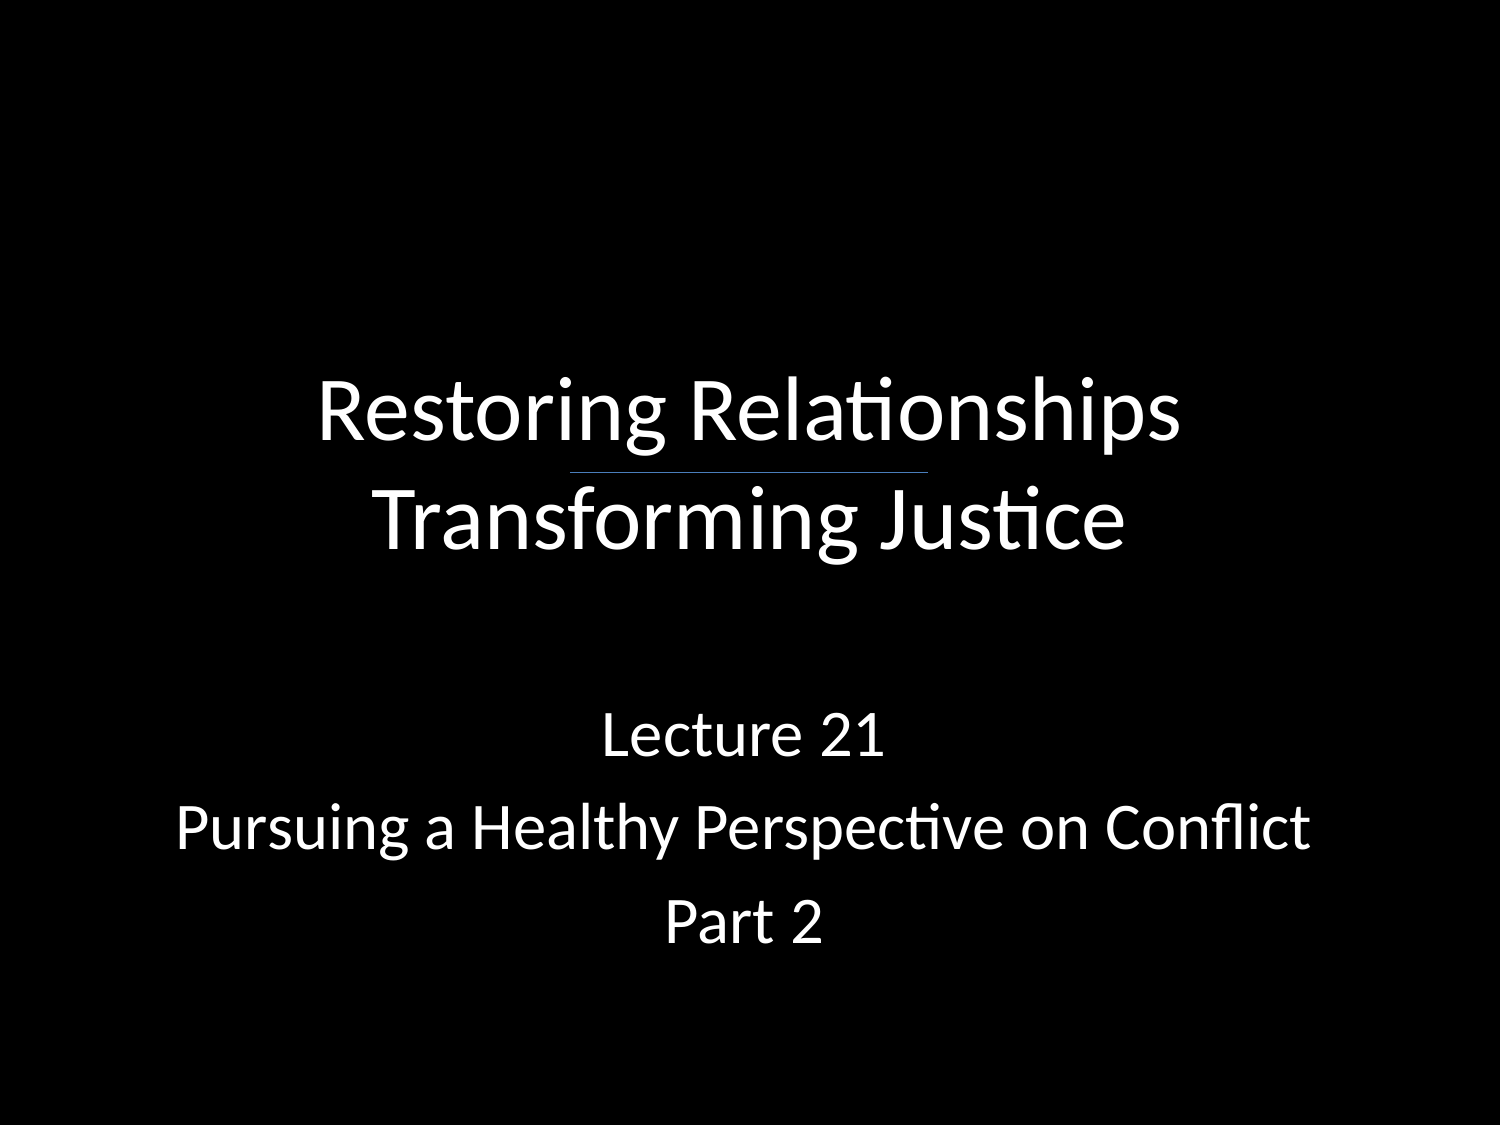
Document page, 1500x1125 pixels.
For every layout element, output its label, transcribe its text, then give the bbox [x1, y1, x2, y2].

subtitle Lecture 21 Pursuing a Healthy Perspective on Conflict Part 2 [22, 682, 1466, 1016]
title Restoring Relationships Transforming Justice [187, 262, 1313, 655]
